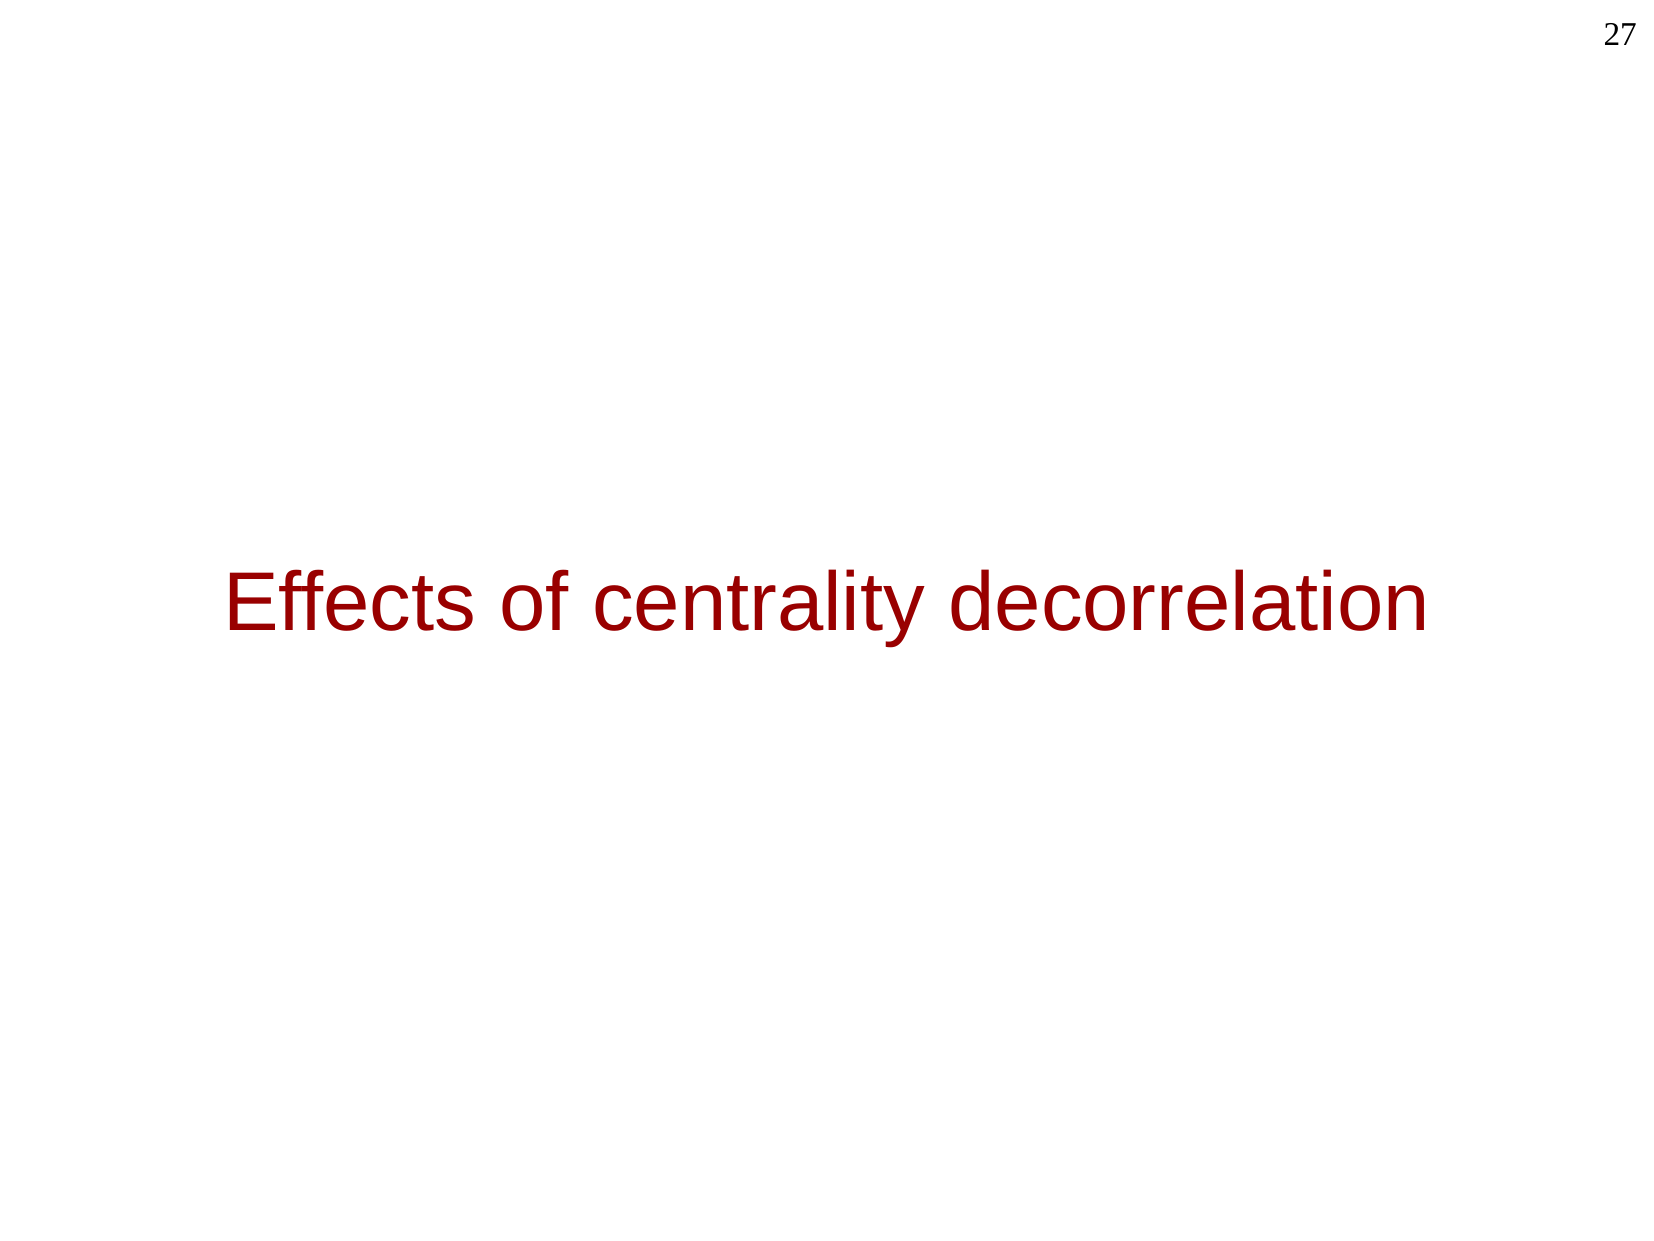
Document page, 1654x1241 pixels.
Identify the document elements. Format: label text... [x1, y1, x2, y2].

title Effects of centrality decorrelation [0, 543, 1654, 656]
slide_number 27 [1490, 0, 1654, 61]
